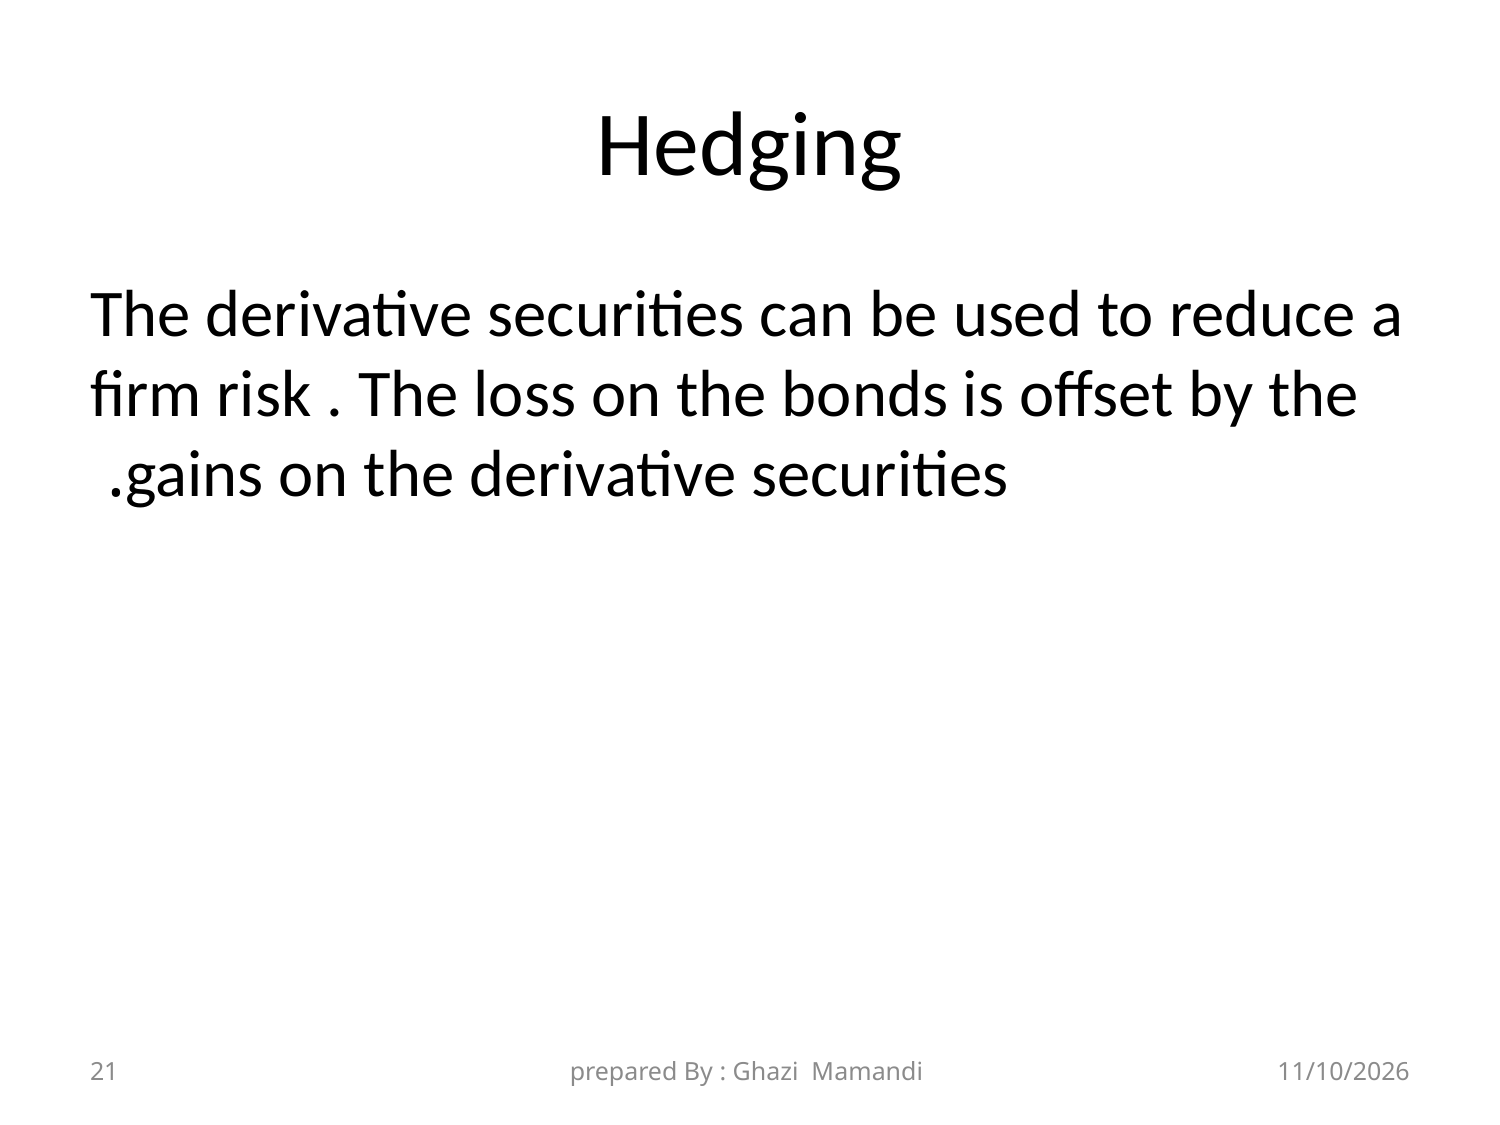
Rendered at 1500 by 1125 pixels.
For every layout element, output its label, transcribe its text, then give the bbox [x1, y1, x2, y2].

title Hedging [75, 45, 1425, 233]
footer prepared By : Ghazi Mamandi [512, 1042, 988, 1103]
slide_number 21 [75, 1042, 425, 1103]
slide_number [1074, 1042, 1425, 1103]
list The derivative securities can be used to reduce a firm risk . The loss on the bonds is offset by the gains on the derivative securities. [75, 262, 1425, 1005]
